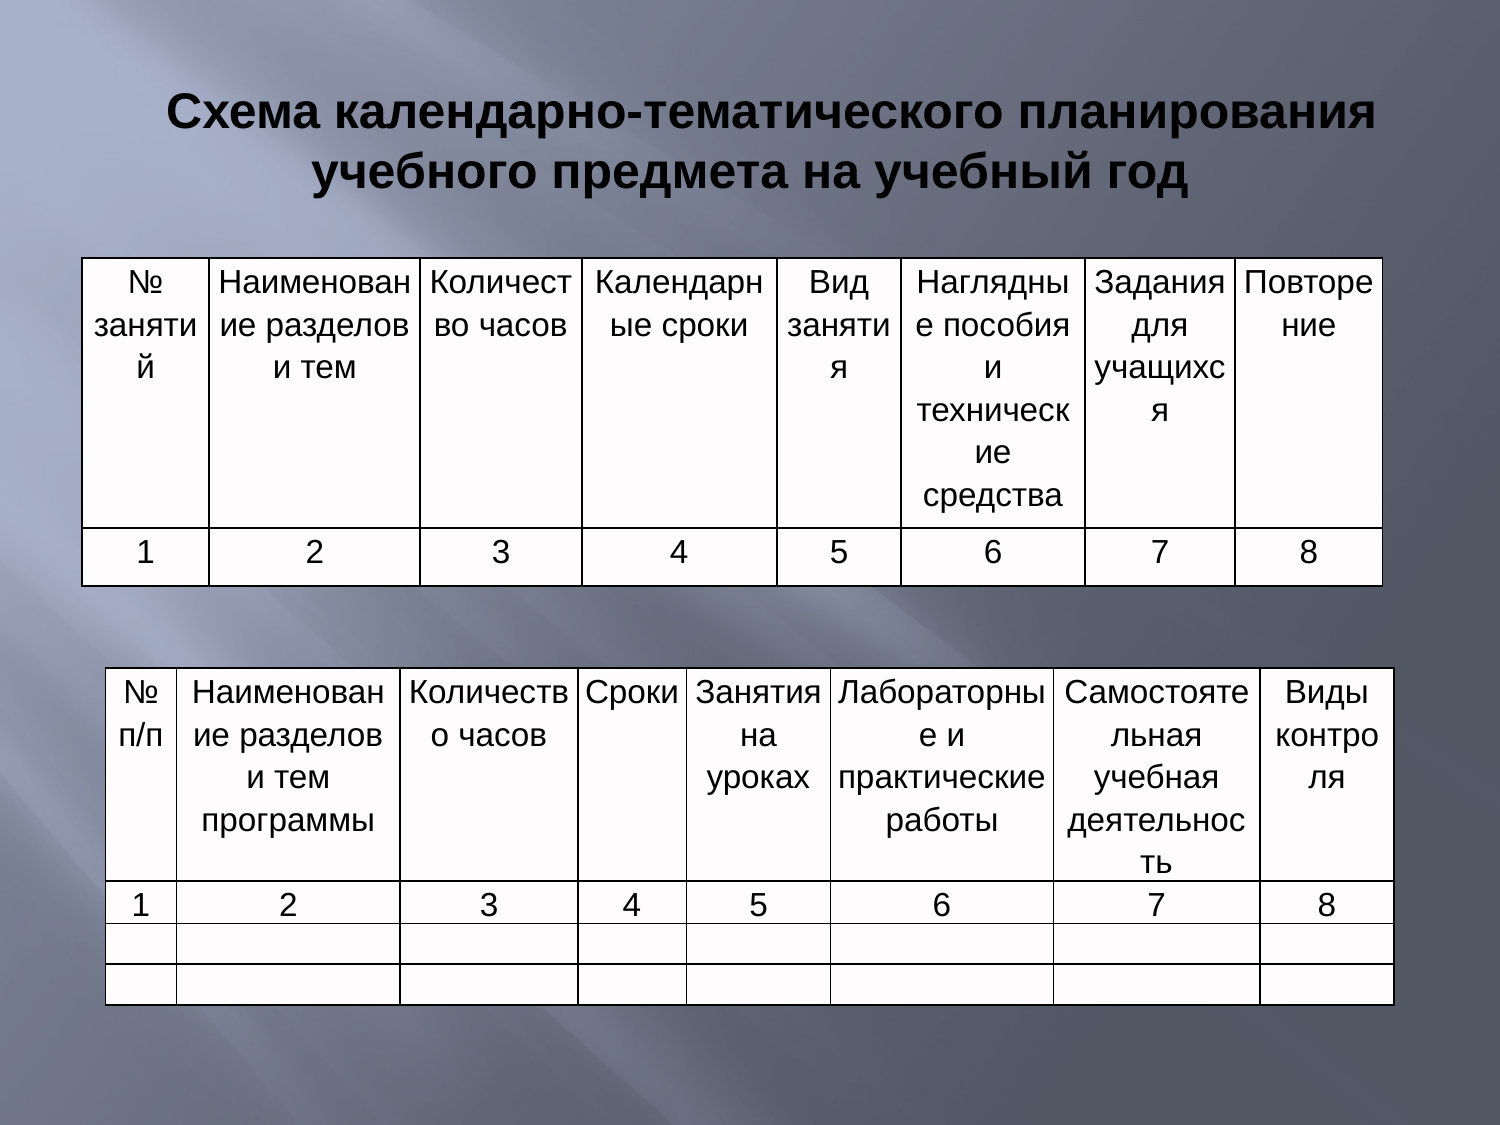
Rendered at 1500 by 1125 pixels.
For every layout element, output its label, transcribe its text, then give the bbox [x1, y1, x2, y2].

table_cell [831, 924, 1053, 963]
table_header Календарные сроки [583, 259, 776, 527]
table_header Виды контроля [1261, 669, 1393, 880]
table_cell [401, 924, 577, 963]
table_cell [177, 965, 399, 1004]
table_header Повторение [1236, 259, 1382, 527]
table_cell 7 [1086, 529, 1234, 585]
table_cell [177, 924, 399, 963]
table_cell 4 [583, 529, 776, 585]
table_header Самостоятельная учебная деятельность [1054, 669, 1259, 880]
table_cell [579, 924, 686, 963]
table_cell [1261, 924, 1393, 963]
table_cell [1054, 924, 1259, 963]
table_cell 3 [421, 529, 581, 585]
table_cell 5 [687, 882, 830, 923]
table_cell [687, 965, 830, 1004]
table_header Наименование разделов и тем программы [177, 669, 399, 880]
table_cell [106, 924, 176, 963]
table_header № п/п [106, 669, 176, 880]
table_cell [579, 965, 686, 1004]
title Схема календарно-тематического планирования учебного предмета на учебный год [75, 45, 1425, 233]
table_header Наглядные пособия и технические средства [902, 259, 1084, 527]
table_cell 7 [1054, 882, 1259, 923]
table_cell [401, 965, 577, 1004]
table_header Занятия на уроках [687, 669, 830, 880]
table_header Сроки [579, 669, 686, 880]
table_cell [106, 965, 176, 1004]
table_cell 4 [579, 882, 686, 923]
table_header Лабораторные и практические работы [831, 669, 1053, 880]
table_header Задания для учащихся [1086, 259, 1234, 527]
table_header Количество часов [401, 669, 577, 880]
table_cell 5 [778, 529, 900, 585]
table_cell 2 [210, 529, 419, 585]
table_cell [687, 924, 830, 963]
table_cell 8 [1236, 529, 1382, 585]
table_header № занятий [83, 259, 208, 527]
table_cell [831, 965, 1053, 1004]
table_header Вид занятия [778, 259, 900, 527]
table_header Количество часов [421, 259, 581, 527]
table_cell [1054, 965, 1259, 1004]
table_cell 3 [401, 882, 577, 923]
table_cell 1 [83, 529, 208, 585]
table_header Наименование разделов и тем [210, 259, 419, 527]
table_cell 8 [1261, 882, 1393, 923]
table_cell 1 [106, 882, 176, 923]
table_cell 6 [831, 882, 1053, 923]
table_cell 6 [902, 529, 1084, 585]
table_cell [1261, 965, 1393, 1004]
table_cell 2 [177, 882, 399, 923]
